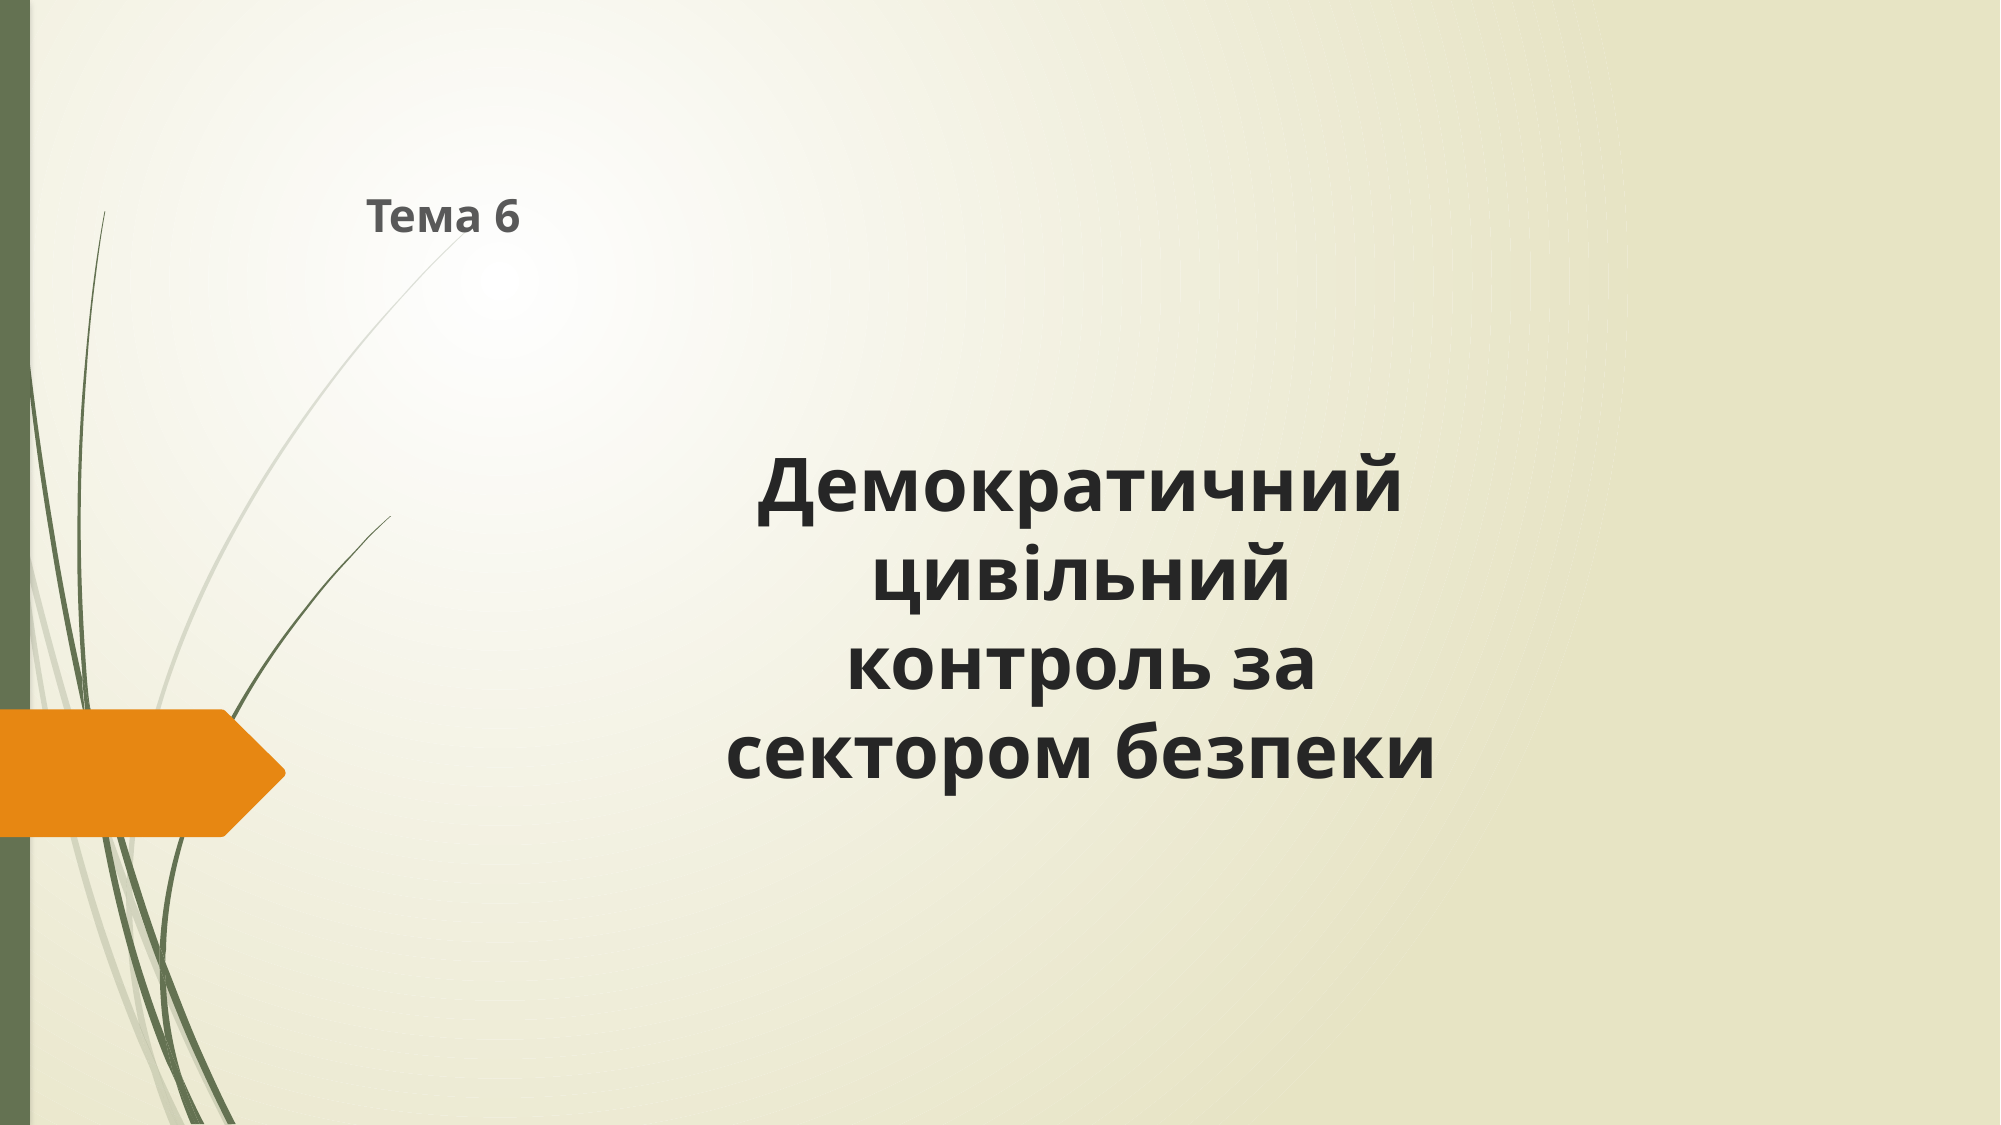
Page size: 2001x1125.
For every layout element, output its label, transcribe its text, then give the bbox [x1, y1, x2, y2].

title Демократичний цивільний контроль за сектором безпеки [350, 429, 1814, 802]
subtitle Тема 6 [350, 179, 1814, 365]
